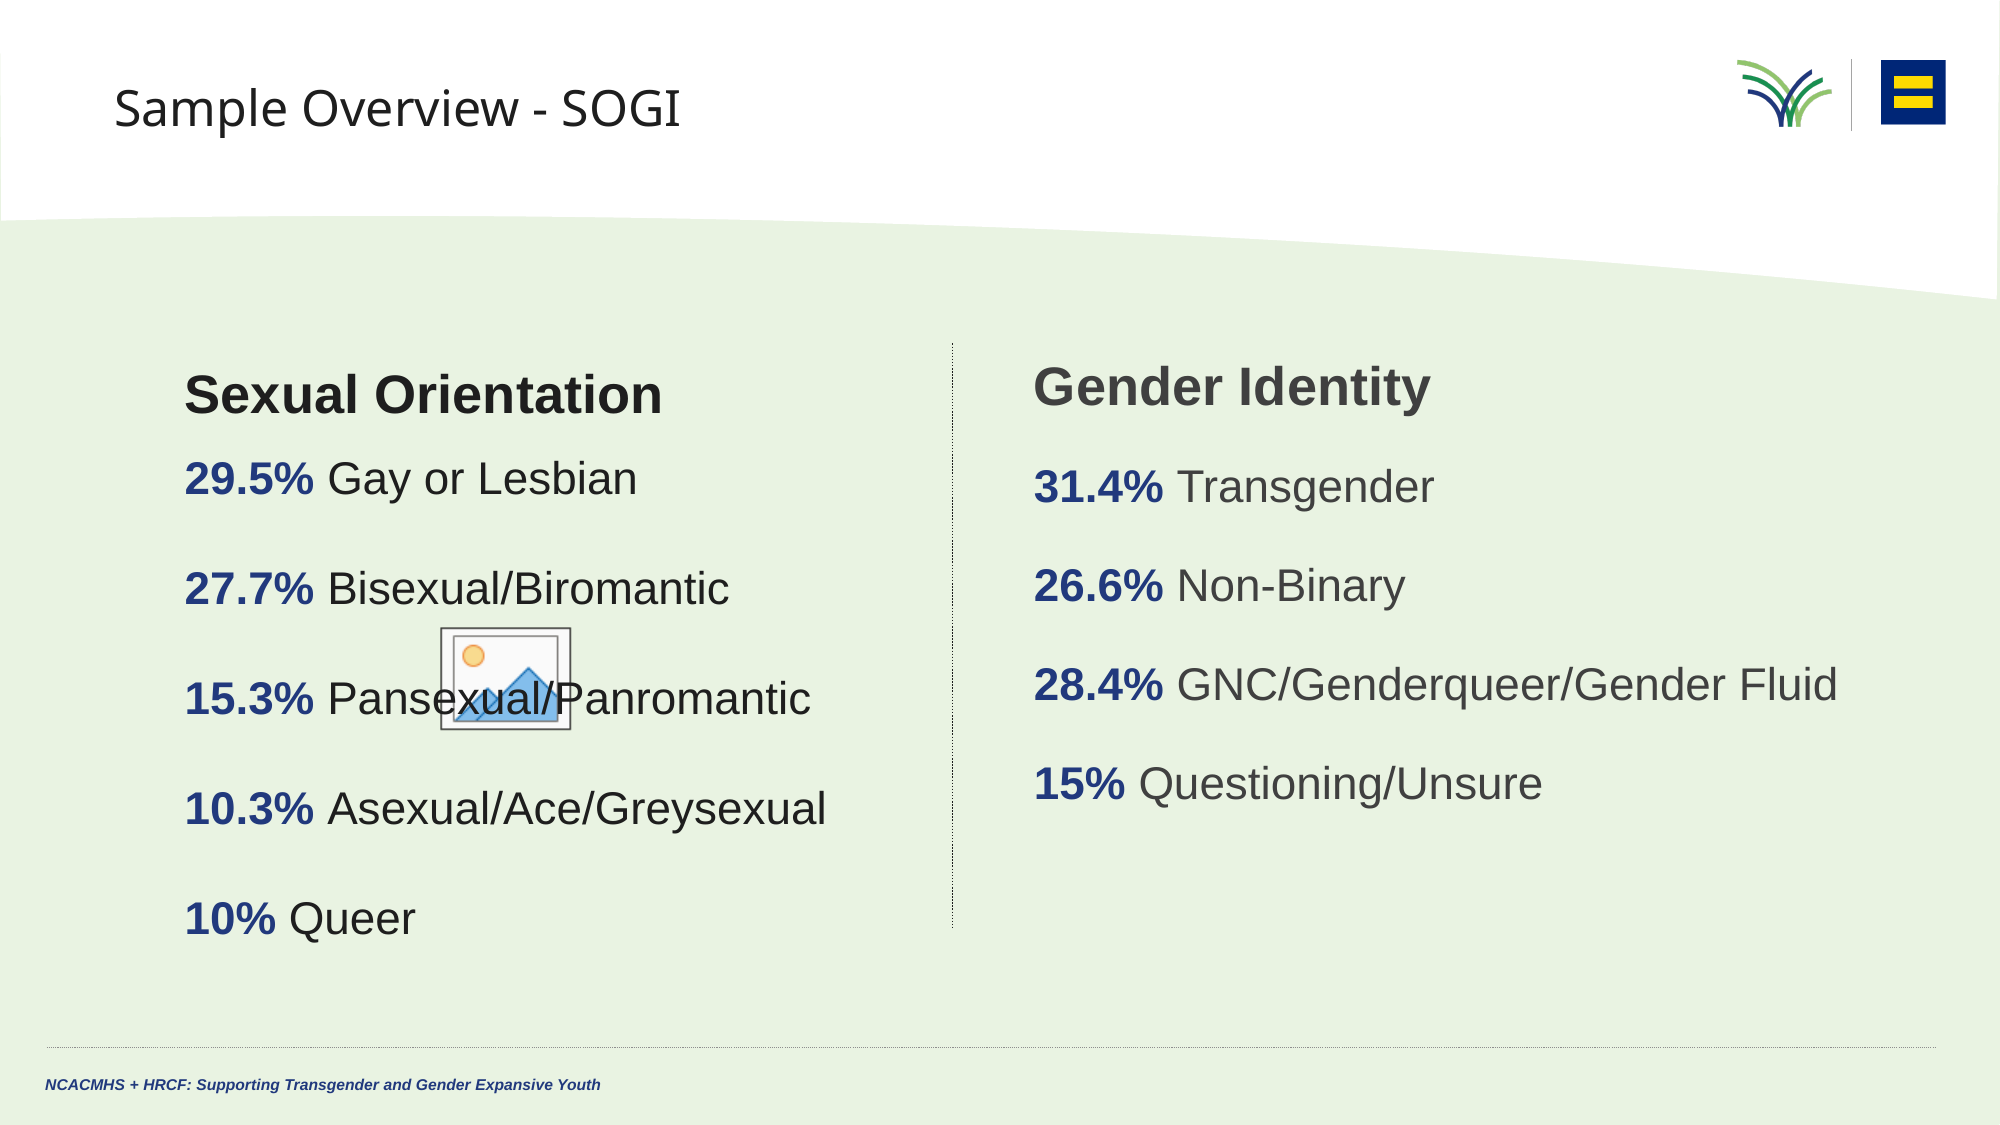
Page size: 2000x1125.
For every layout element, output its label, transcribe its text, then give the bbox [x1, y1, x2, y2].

picture [1879, 58, 1956, 132]
list Gender Identity 31.4% Transgender 26.6% Non-Binary 28.4% GNC/Genderqueer/Gender Fluid 15% Questioning/Unsure [1018, 351, 1963, 992]
title Sample Overview - SOGI [99, 0, 1796, 221]
picture [1796, 46, 1843, 136]
picture [98, 350, 913, 1007]
